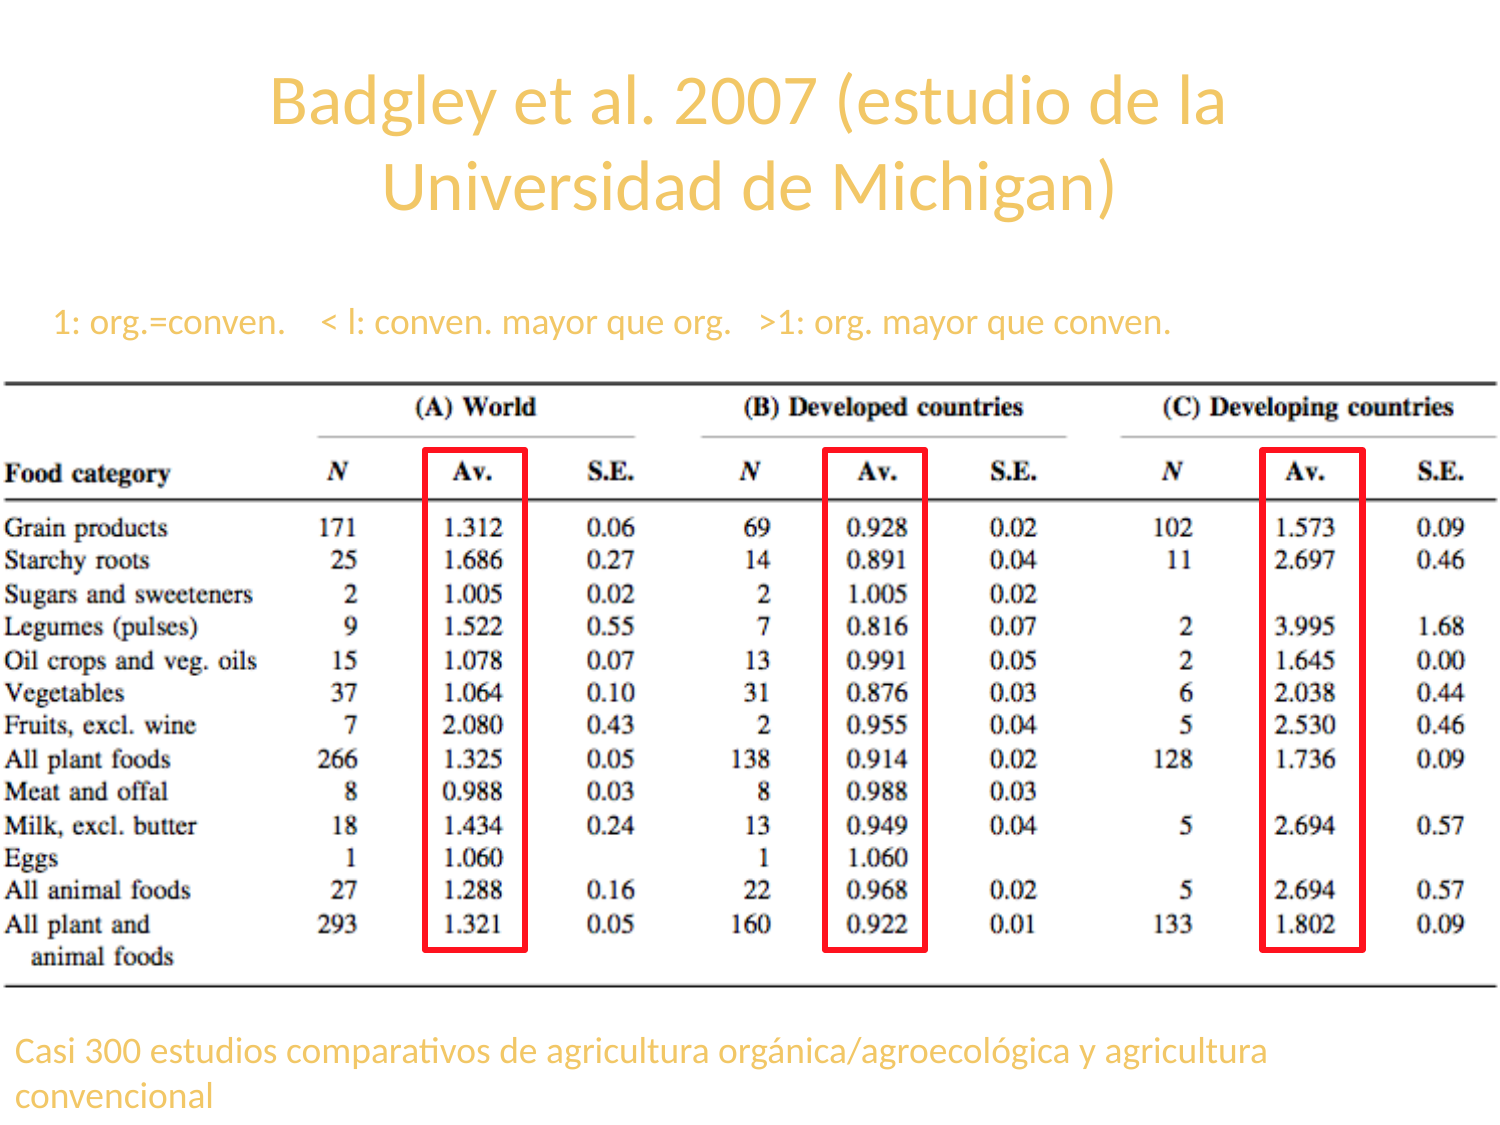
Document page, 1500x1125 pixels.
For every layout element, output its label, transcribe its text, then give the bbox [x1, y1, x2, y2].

text_box 1: org.=conven. < l: conven. mayor que org. >1: org. mayor que conven. [37, 289, 1500, 350]
title Badgley et al. 2007 (estudio de la Universidad de Michigan) [75, 45, 1425, 233]
picture [0, 374, 1500, 998]
text_box Casi 300 estudios comparativos de agricultura orgánica/agroecológica y agricultura convencional [0, 1018, 1402, 1124]
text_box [424, 449, 1363, 951]
